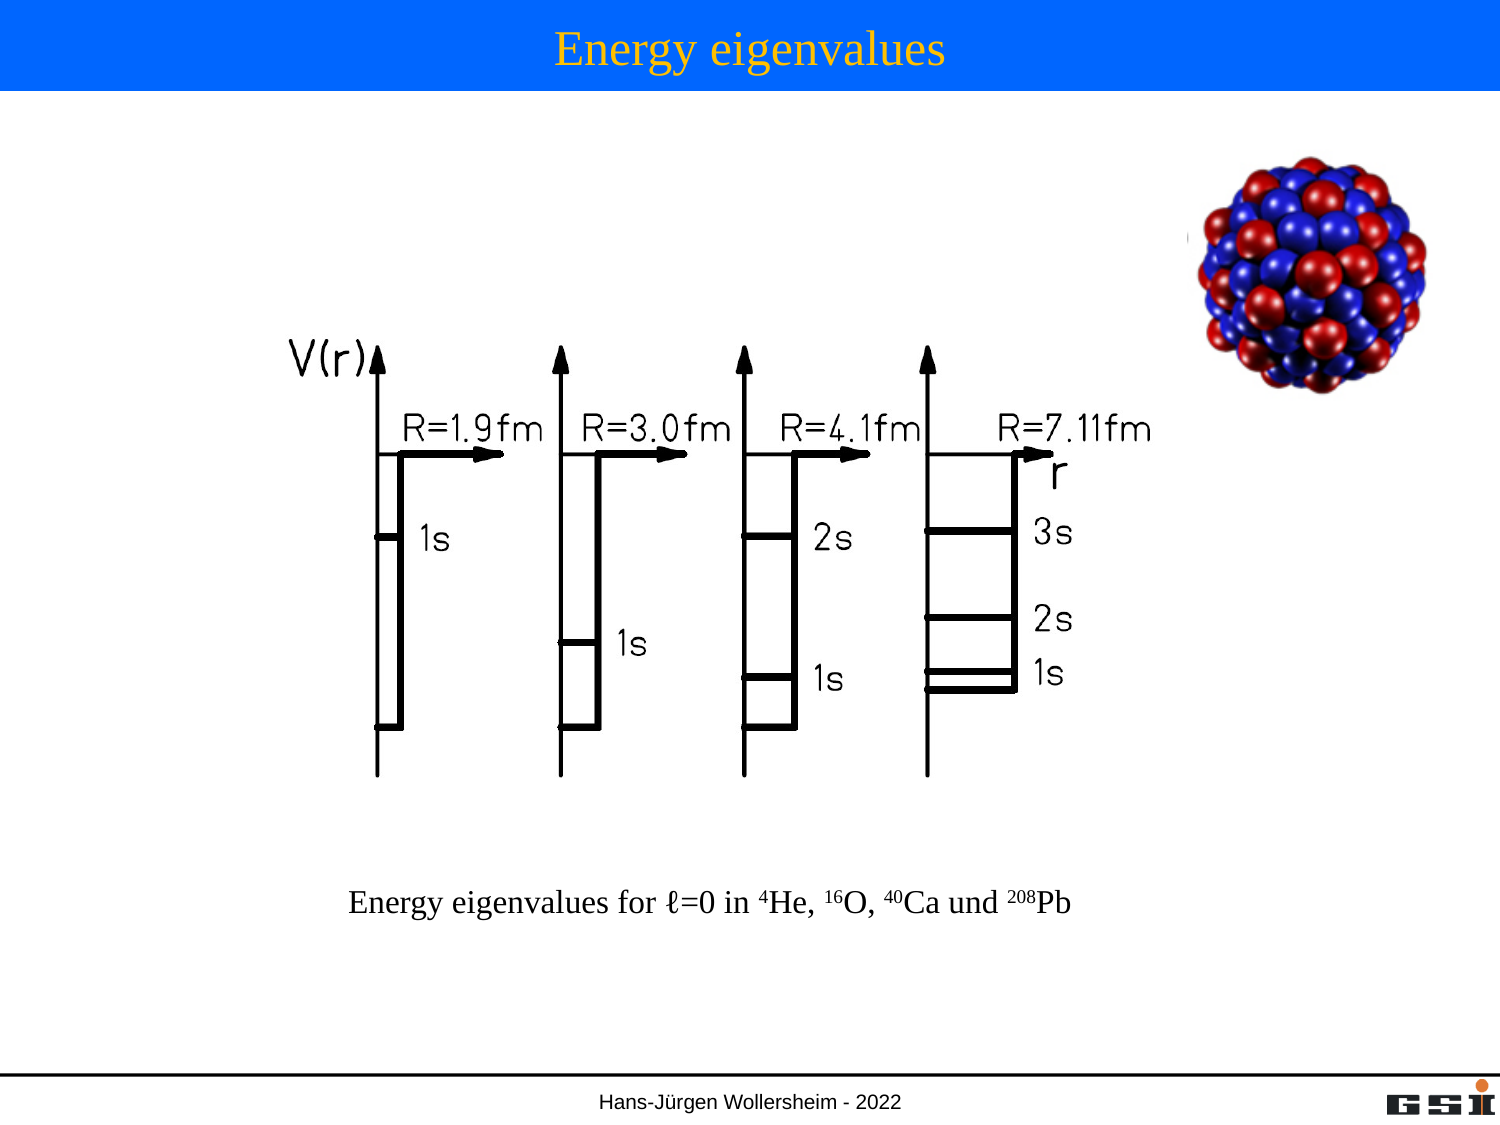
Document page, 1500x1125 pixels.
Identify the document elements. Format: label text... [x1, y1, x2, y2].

picture [253, 302, 1184, 817]
title Energy eigenvalues [0, 0, 1500, 91]
picture [1387, 1079, 1495, 1115]
picture [1187, 137, 1433, 435]
text_box Energy eigenvalues for ℓ=0 in 4He, 16O, 40Ca und 208Pb [333, 872, 1087, 928]
